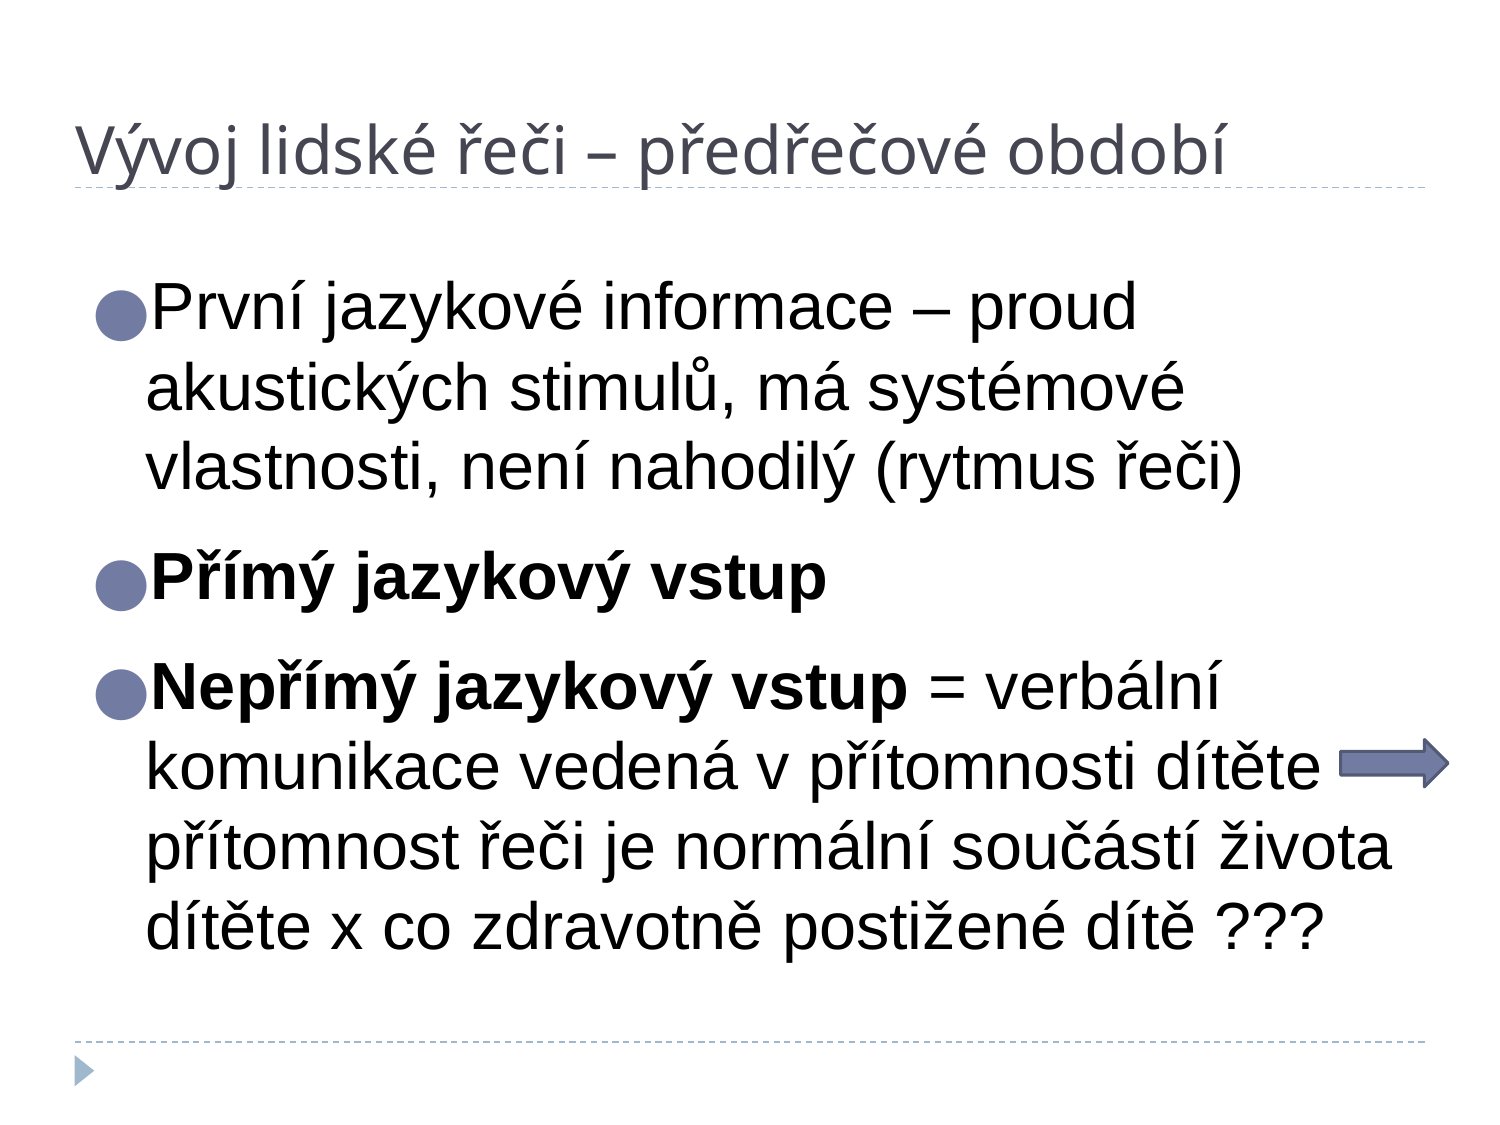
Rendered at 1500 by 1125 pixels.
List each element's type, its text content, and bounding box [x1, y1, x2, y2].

title Vývoj lidské řeči – předřečové období [75, 24, 1425, 188]
list První jazykové informace – proud akustických stimulů, má systémové vlastnosti, není nahodilý (rytmus řeči) Přímý jazykový vstup Nepřímý jazykový vstup = verbální komunikace vedená v přítomnosti dítěte přítomnost řeči je normální součástí života dítěte x co zdravotně postižené dítě ??? [75, 263, 1425, 1006]
text_box [1340, 739, 1449, 787]
